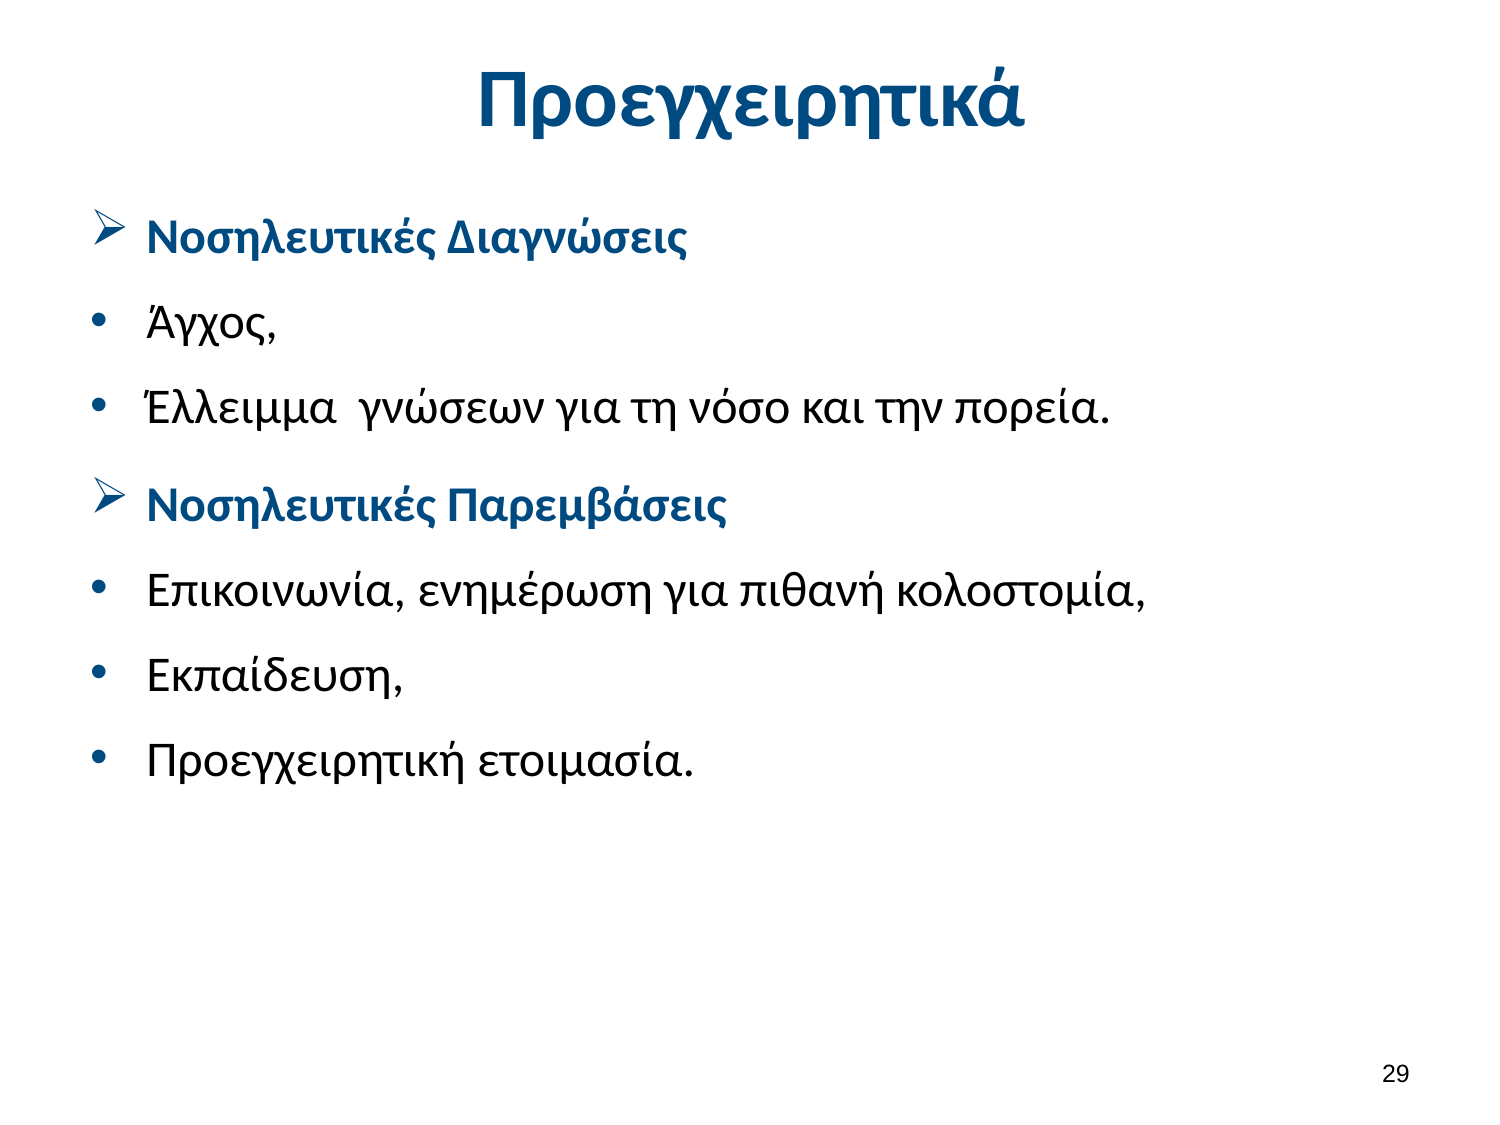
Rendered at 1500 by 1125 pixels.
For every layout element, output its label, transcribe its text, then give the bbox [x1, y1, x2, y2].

slide_number 28 [1074, 1042, 1425, 1103]
list Νοσηλευτικές Διαγνώσεις Άγχος, Έλλειμμα γνώσεων για τη νόσο και την πορεία. Νοσηλευτικές Παρεμβάσεις Επικοινωνία, ενημέρωση για πιθανή κολοστομία, Εκπαίδευση, Προεγχειρητική ετοιμασία. [75, 196, 1425, 1024]
title Προεγχειρητικά [76, 19, 1427, 169]
